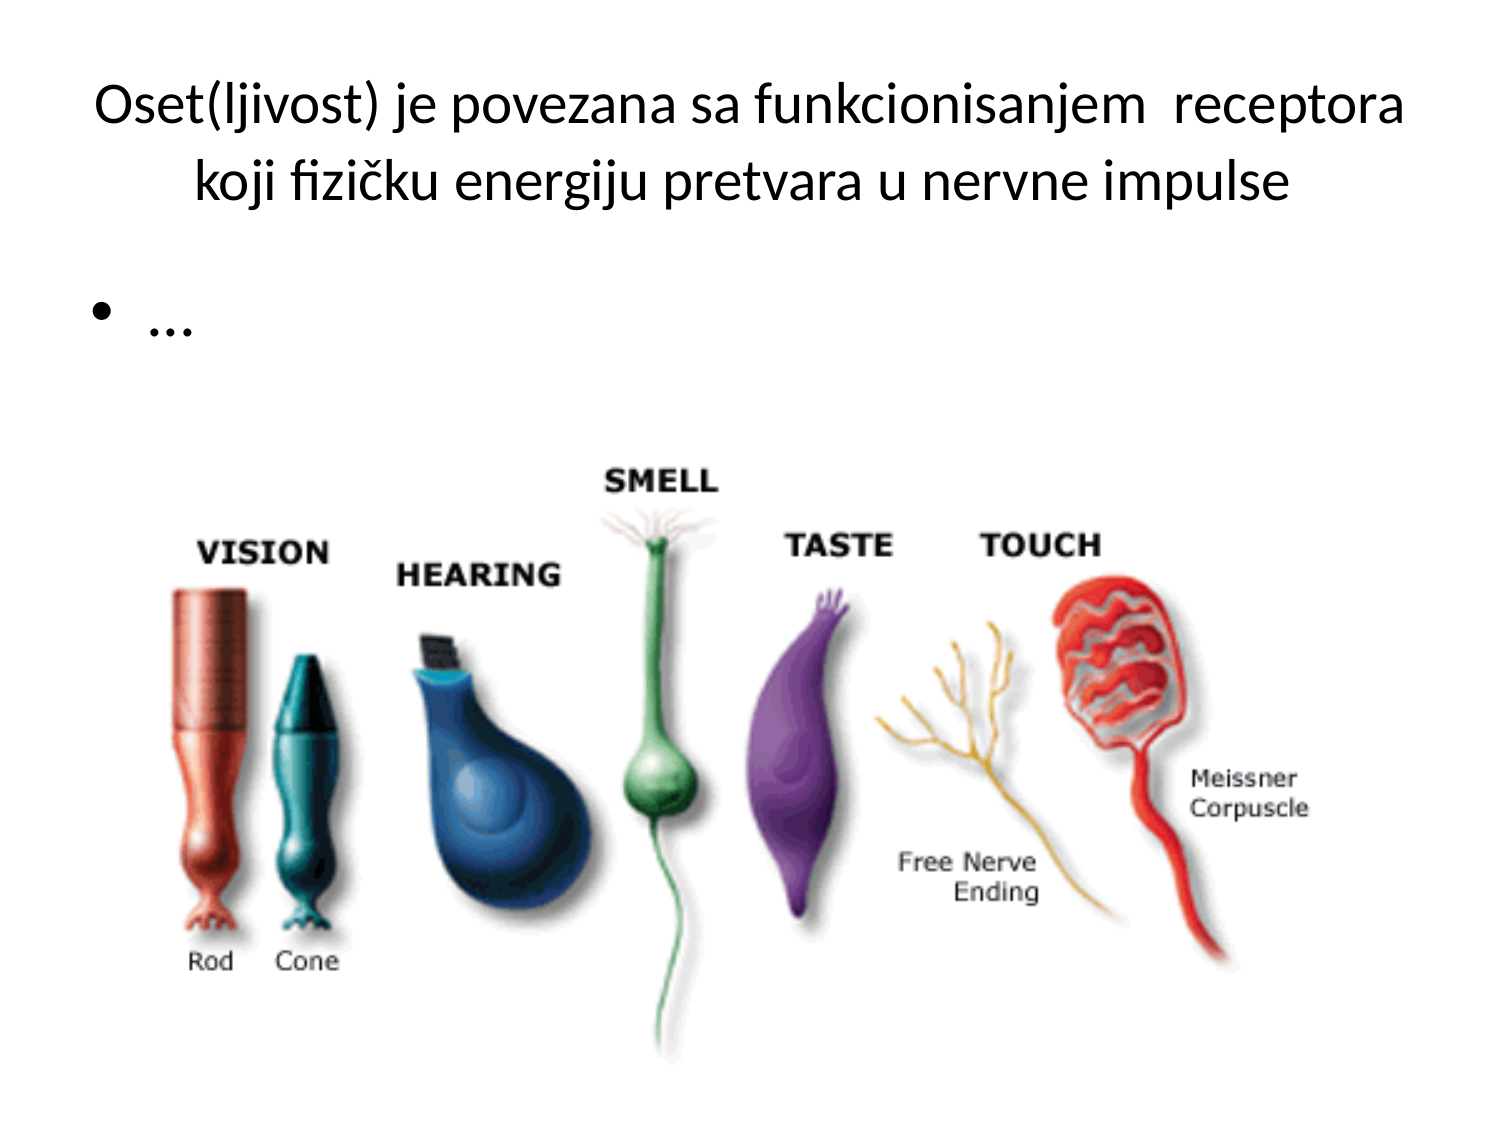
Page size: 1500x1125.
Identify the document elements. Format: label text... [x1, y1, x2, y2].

list ... [75, 262, 1425, 1005]
title Oset(ljivost) je povezana sa funkcionisanjem receptora koji fizičku energiju pretvara u nervne impulse [75, 45, 1425, 233]
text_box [159, 432, 1321, 1088]
